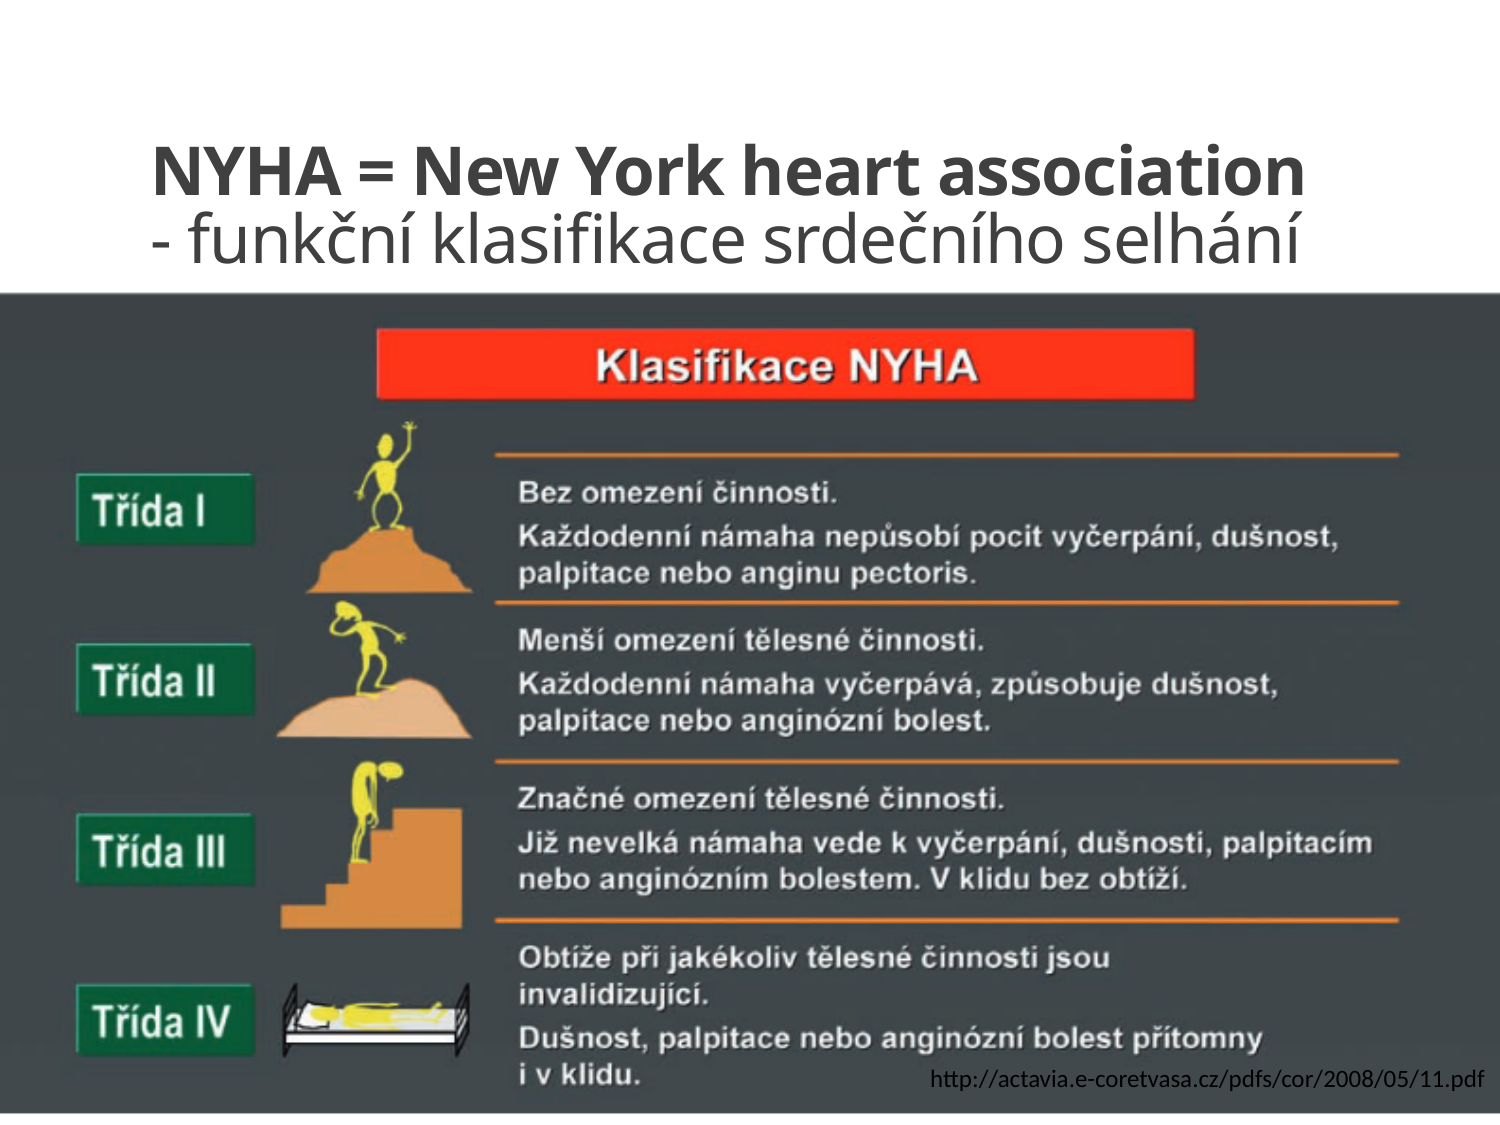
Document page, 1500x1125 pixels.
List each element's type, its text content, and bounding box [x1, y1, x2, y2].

picture [0, 284, 1500, 1125]
title NYHA = New York heart association - funkční klasifikace srdečního selhání [135, 47, 1373, 282]
